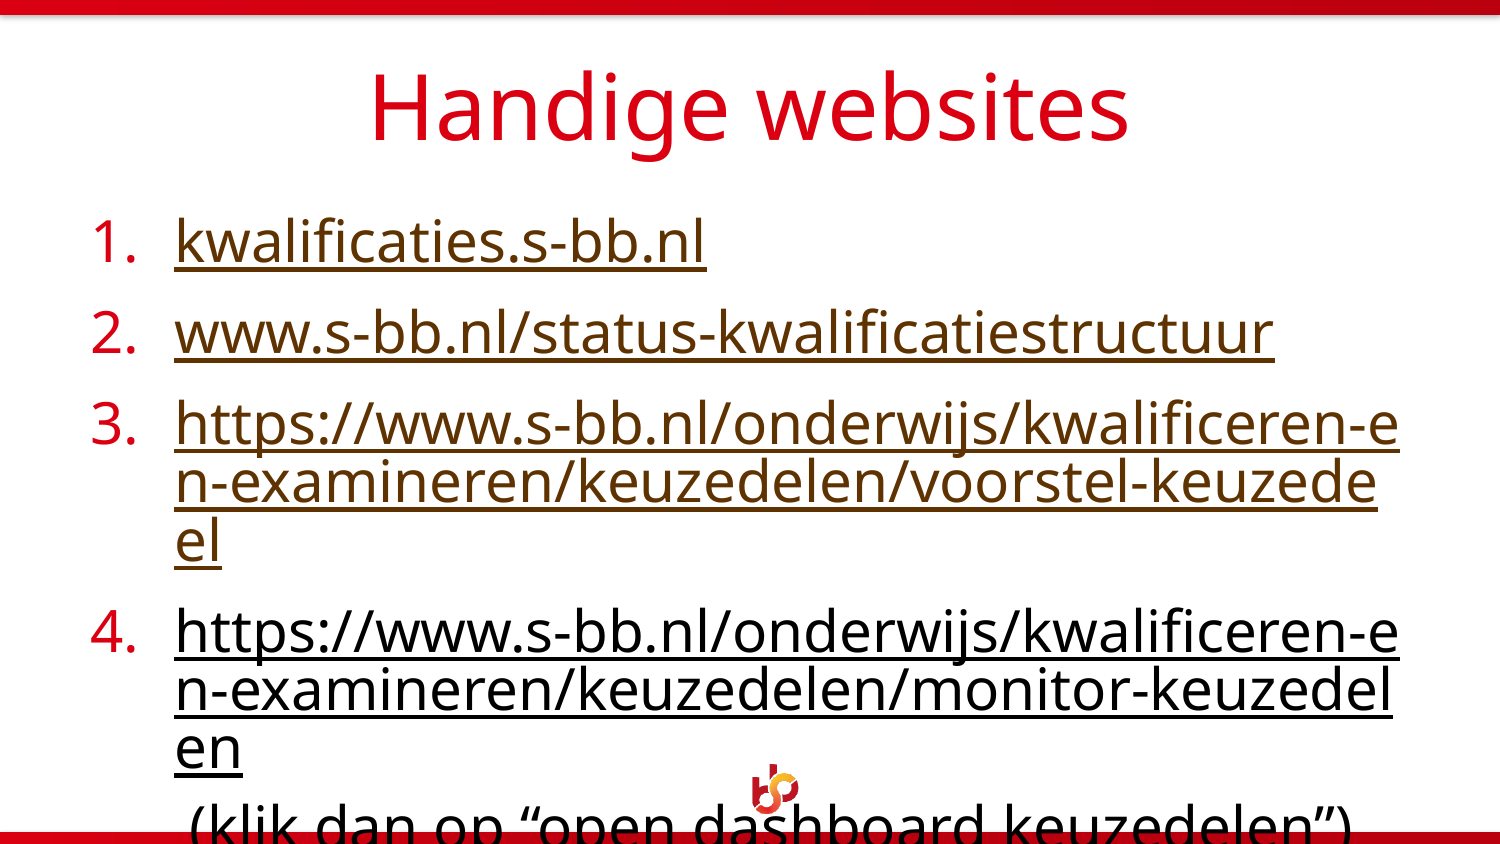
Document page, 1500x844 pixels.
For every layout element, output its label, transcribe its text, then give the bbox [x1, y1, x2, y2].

list kwalificaties.s-bb.nl www.s-bb.nl/status-kwalificatiestructuur https://www.s-bb.nl/onderwijs/kwalificeren-en-examineren/keuzedelen/voorstel-keuzedeel https://www.s-bb.nl/onderwijs/kwalificeren-en-examineren/keuzedelen/monitor-keuzedelen (klik dan op “open dashboard keuzedelen”) [75, 196, 1425, 754]
picture [750, 764, 800, 814]
title Handige websites [75, 33, 1425, 175]
